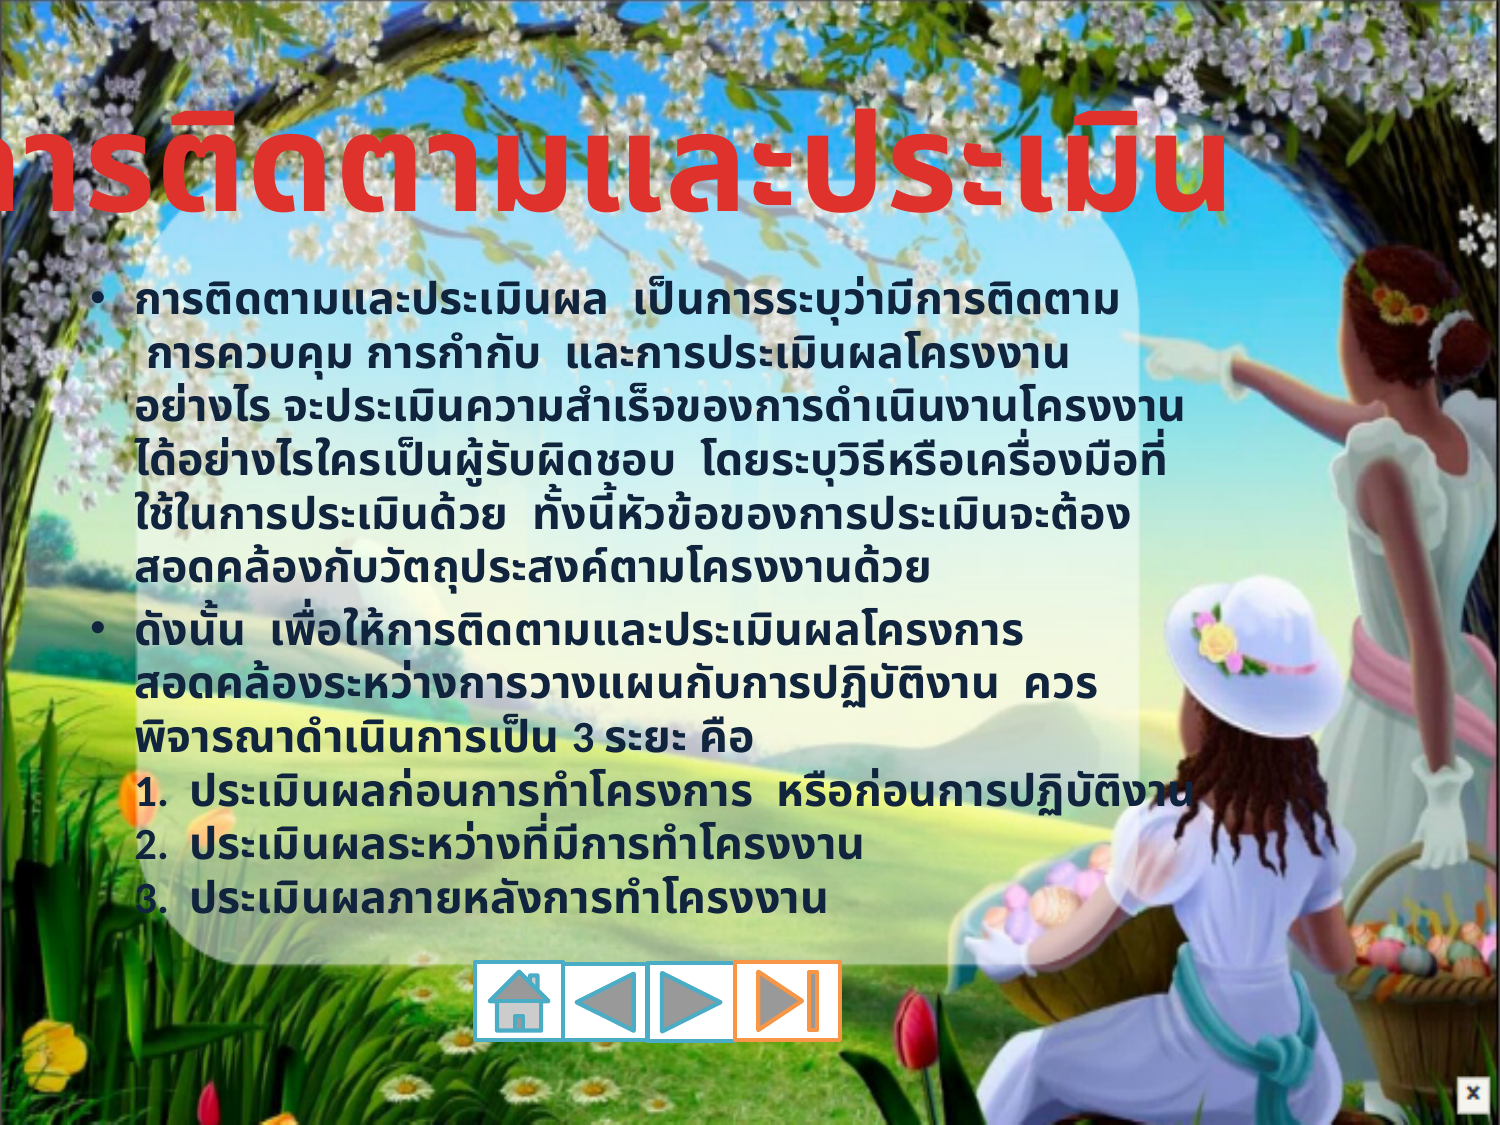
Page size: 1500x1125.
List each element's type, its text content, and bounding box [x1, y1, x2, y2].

list การติดตามและประเมินผล เป็นการระบุว่ามีการติดตาม การควบคุม การกำกับ และการประเมินผลโครงงานอย่างไร จะประเมินความสำเร็จของการดำเนินงานโครงงานได้อย่างไรใครเป็นผู้รับผิดชอบ โดยระบุวิธีหรือเครื่องมือที่ใช้ในการประเมินด้วย ทั้งนี้หัวข้อของการประเมินจะต้องสอดคล้องกับวัตถุประสงค์ตามโครงงานด้วย ดังนั้น เพื่อให้การติดตามและประเมินผลโครงการสอดคล้องระหว่างการวางแผนกับการปฏิบัติงาน ควรพิจารณาดำเนินการเป็น 3 ระยะ คือ 1. ประเมินผลก่อนการทำโครงการ หรือก่อนการปฏิบัติงาน 2. ประเมินผลระหว่างที่มีการทำโครงงาน 3. ประเมินผลภายหลังการทำโครงงาน [75, 262, 1213, 1005]
text_box [645, 961, 737, 1043]
text_box [473, 960, 565, 1042]
title การติดตามและประเมิน [0, 62, 1263, 250]
text_box [733, 960, 842, 1042]
picture [0, 0, 1500, 1125]
text_box [561, 962, 650, 1042]
